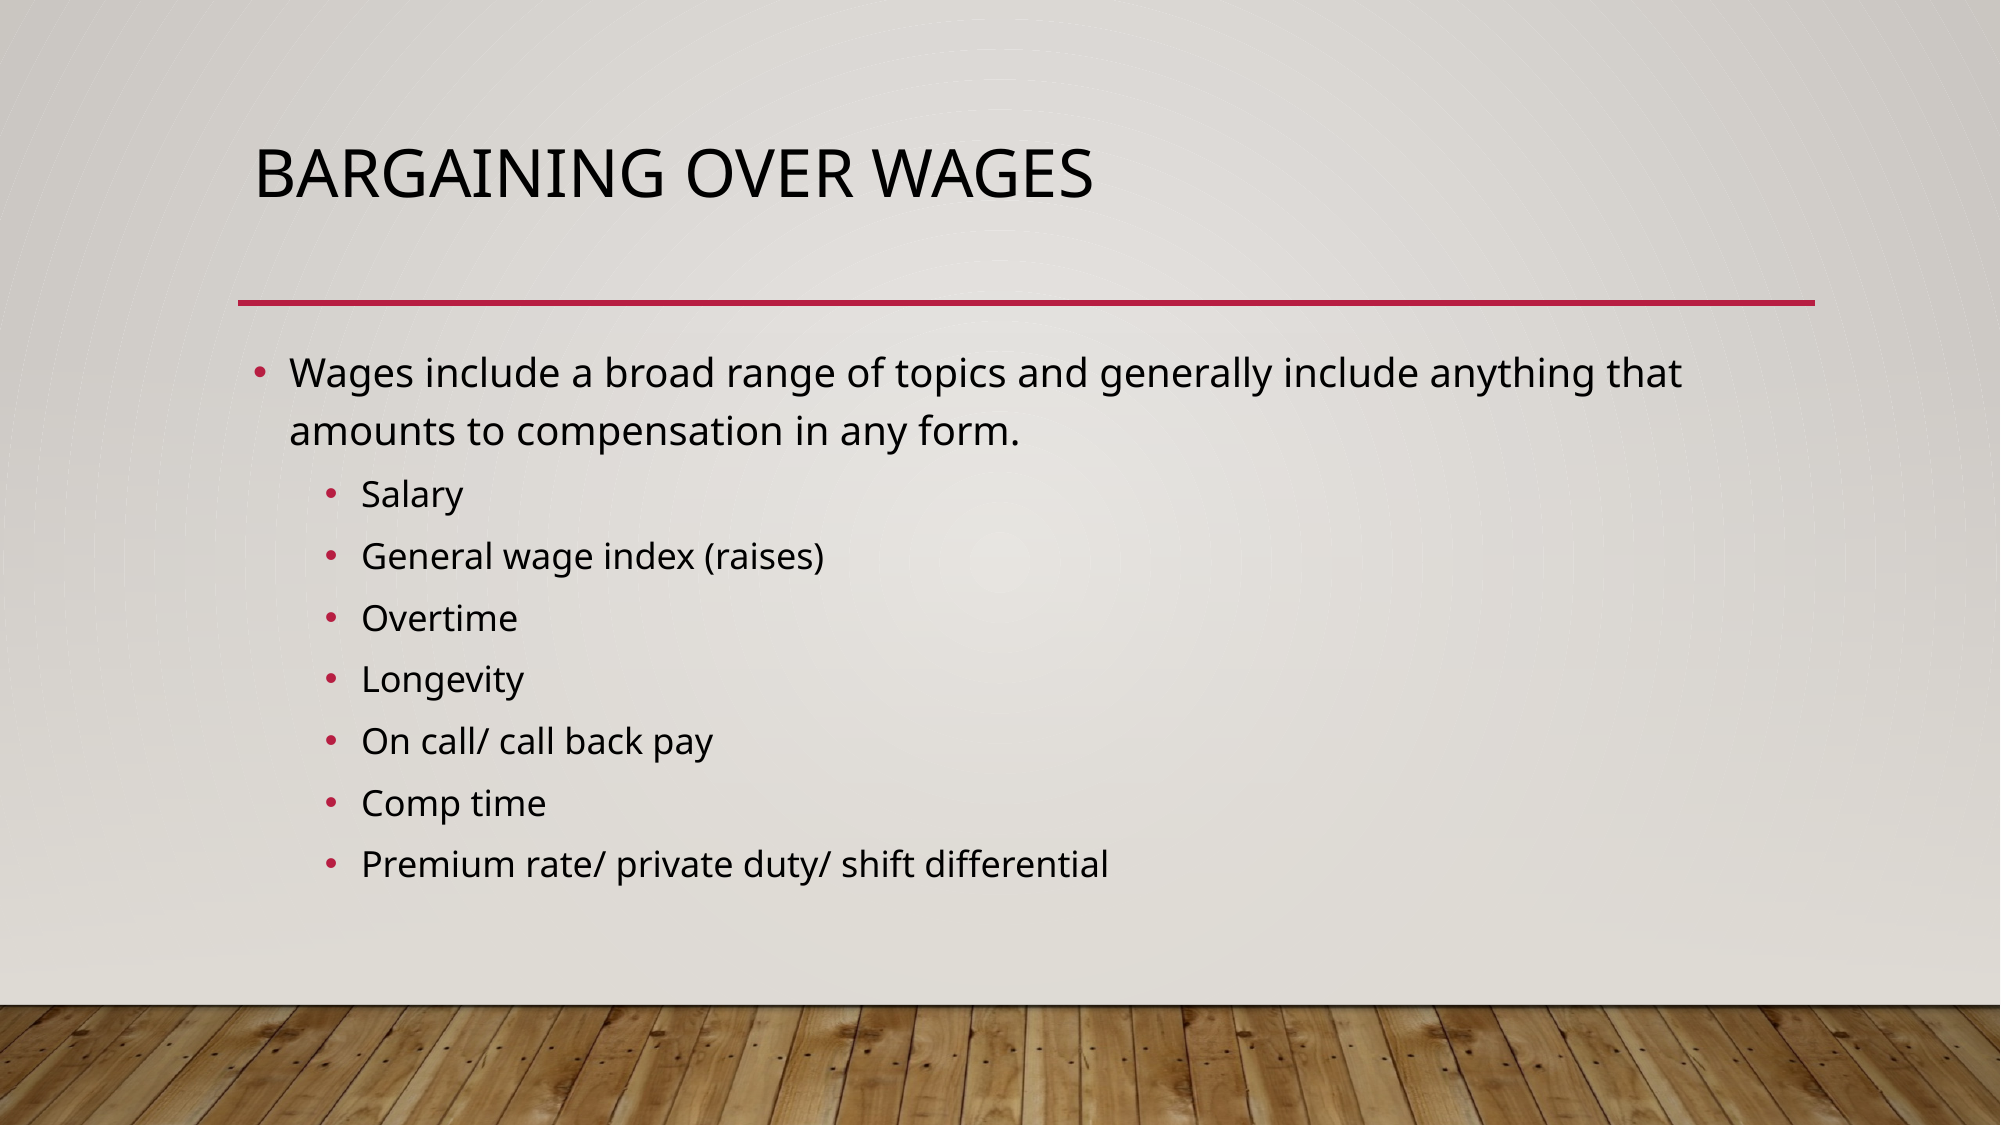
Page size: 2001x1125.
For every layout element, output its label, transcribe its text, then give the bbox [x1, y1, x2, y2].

list Wages include a broad range of topics and generally include anything that amounts to compensation in any form. Salary General wage index (raises) Overtime Longevity On call/ call back pay Comp time Premium rate/ private duty/ shift differential [238, 330, 1814, 897]
picture [0, 1005, 2000, 1125]
title Bargaining over wages [238, 131, 1814, 305]
